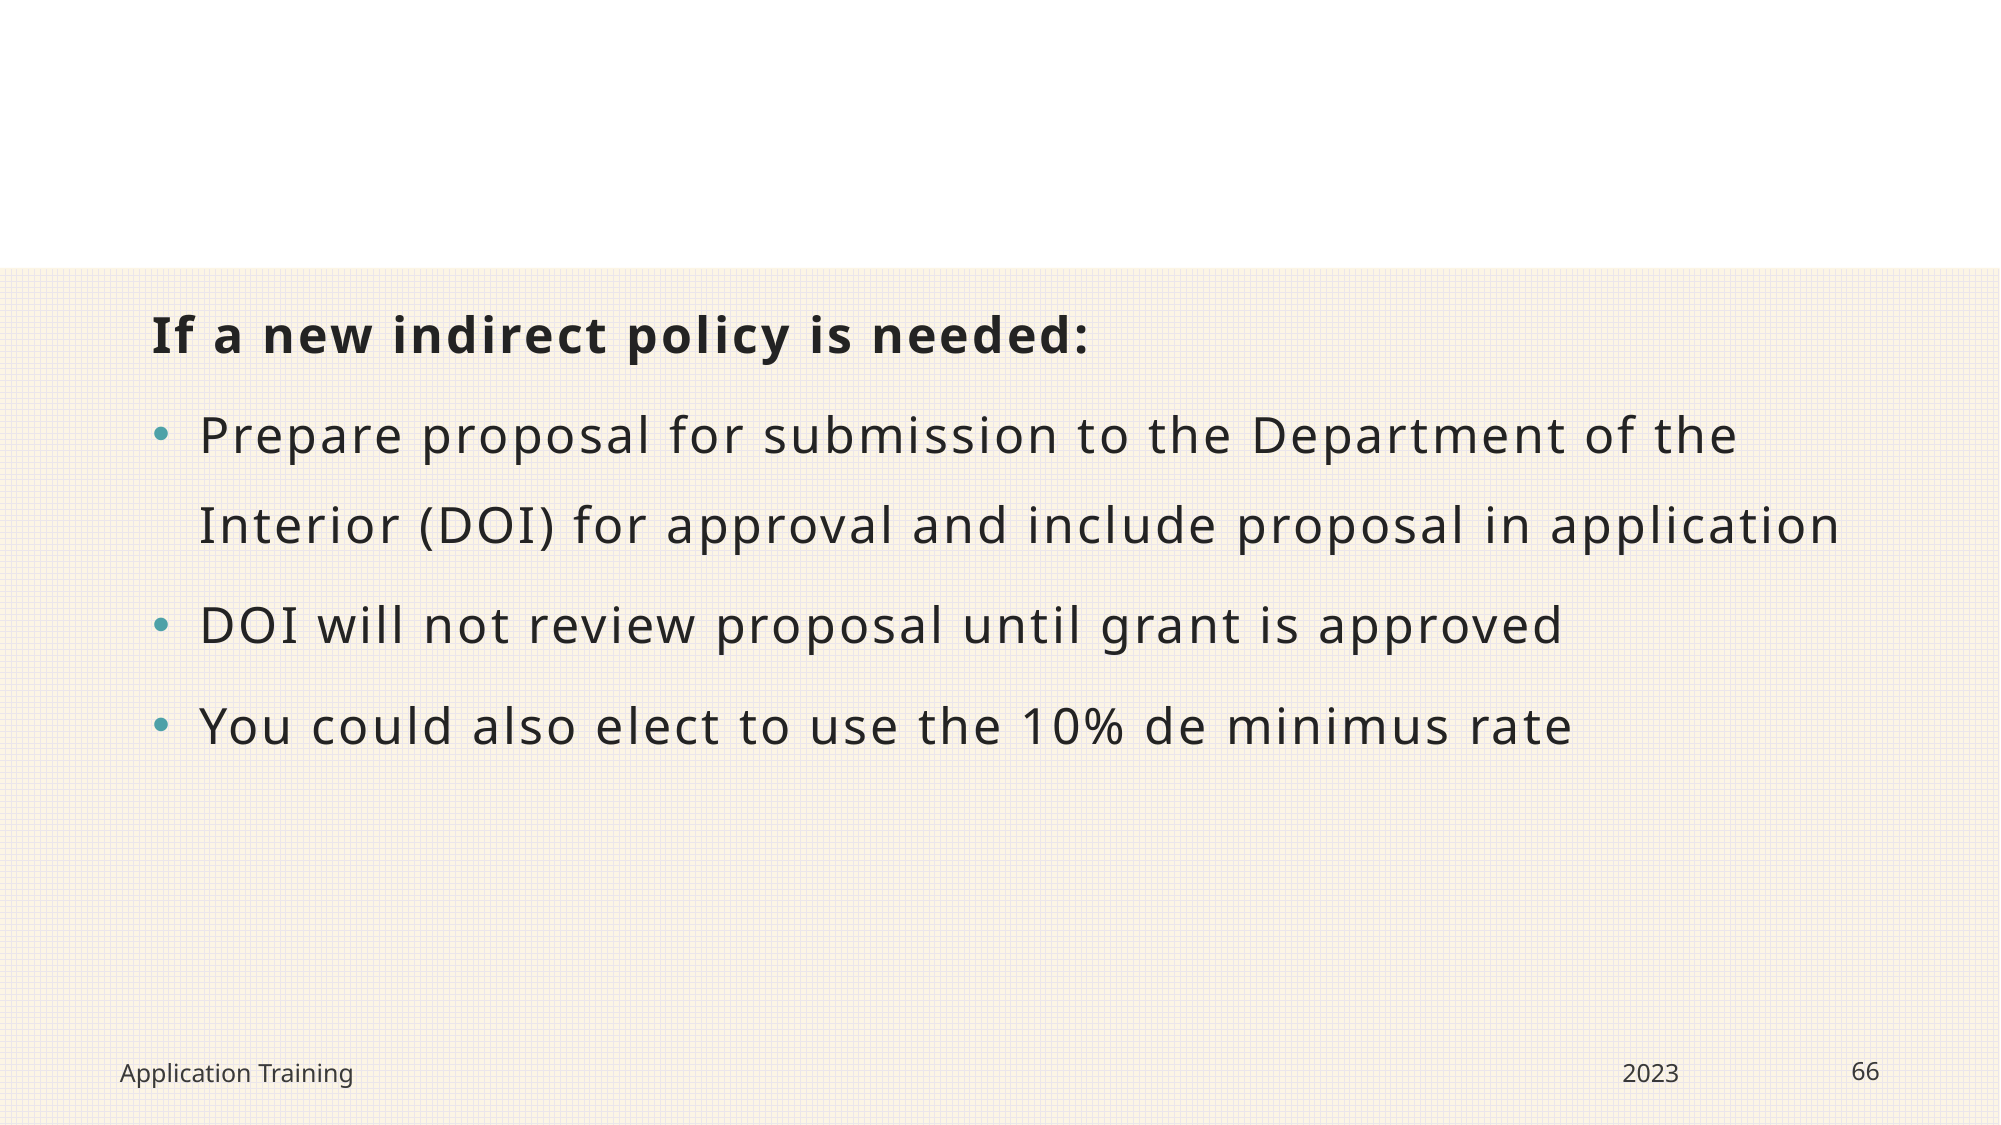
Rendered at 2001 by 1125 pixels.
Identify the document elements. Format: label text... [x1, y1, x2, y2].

slide_number 2023 [1196, 1061, 1695, 1103]
list If a new indirect policy is needed: Prepare proposal for submission to the Department of the Interior (DOI) for approval and include proposal in application DOI will not review proposal until grant is approved You could also elect to use the 10% de minimus rate [137, 265, 1863, 1061]
footer Application Training [104, 1042, 1137, 1103]
slide_number 66 [1756, 1042, 1896, 1103]
